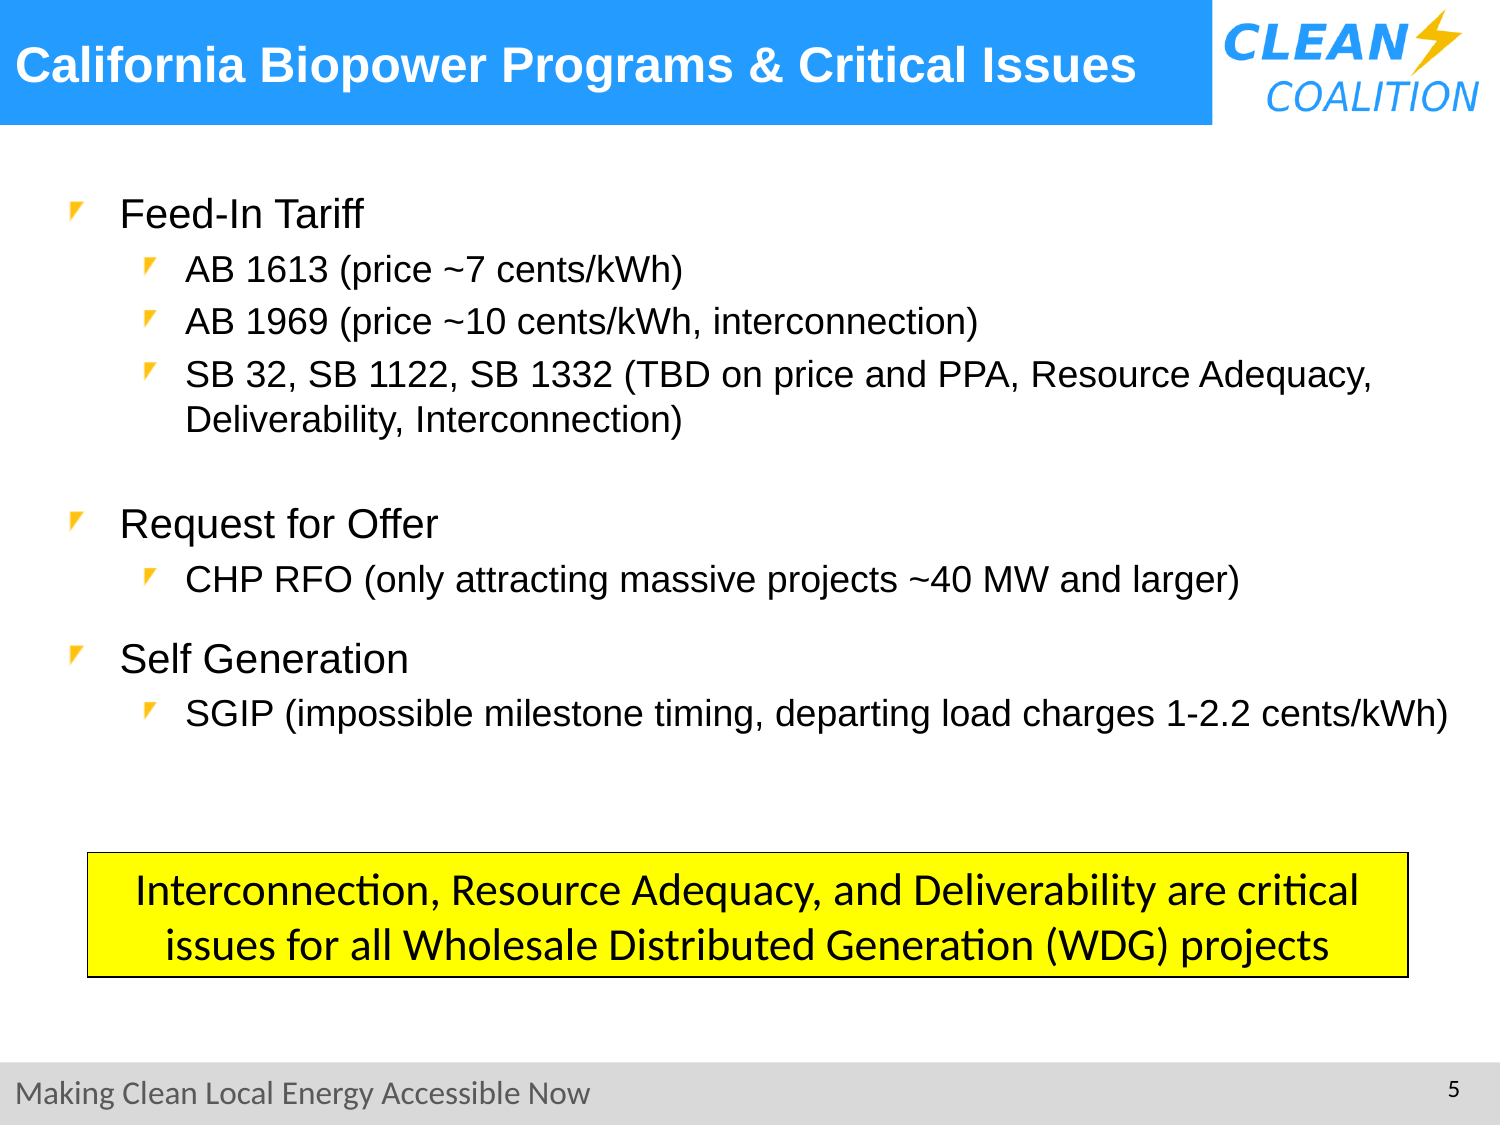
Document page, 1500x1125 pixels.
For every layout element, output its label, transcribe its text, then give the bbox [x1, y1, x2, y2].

picture [1216, 4, 1488, 125]
picture [138, 306, 162, 333]
title California Biopower Programs & Critical Issues [0, 0, 1200, 125]
picture [138, 698, 162, 725]
picture [63, 197, 90, 227]
picture [63, 641, 90, 671]
picture [138, 358, 162, 386]
text_box Interconnection, Resource Adequacy, and Deliverability are critical issues for all Wholesale Distributed Generation (WDG) projects [87, 852, 1409, 978]
list Feed-In Tariff AB 1613 (price ~7 cents/kWh) AB 1969 (price ~10 cents/kWh, interconnection) SB 32, SB 1122, SB 1332 (TBD on price and PPA, Resource Adequacy, Deliverability, Interconnection) Request for Offer CHP RFO (only attracting massive projects ~40 MW and larger) Self Generation SGIP (impossible milestone timing, departing load charges 1-2.2 cents/kWh) [48, 179, 1499, 978]
picture [138, 564, 162, 591]
picture [63, 507, 90, 537]
picture [138, 253, 162, 281]
